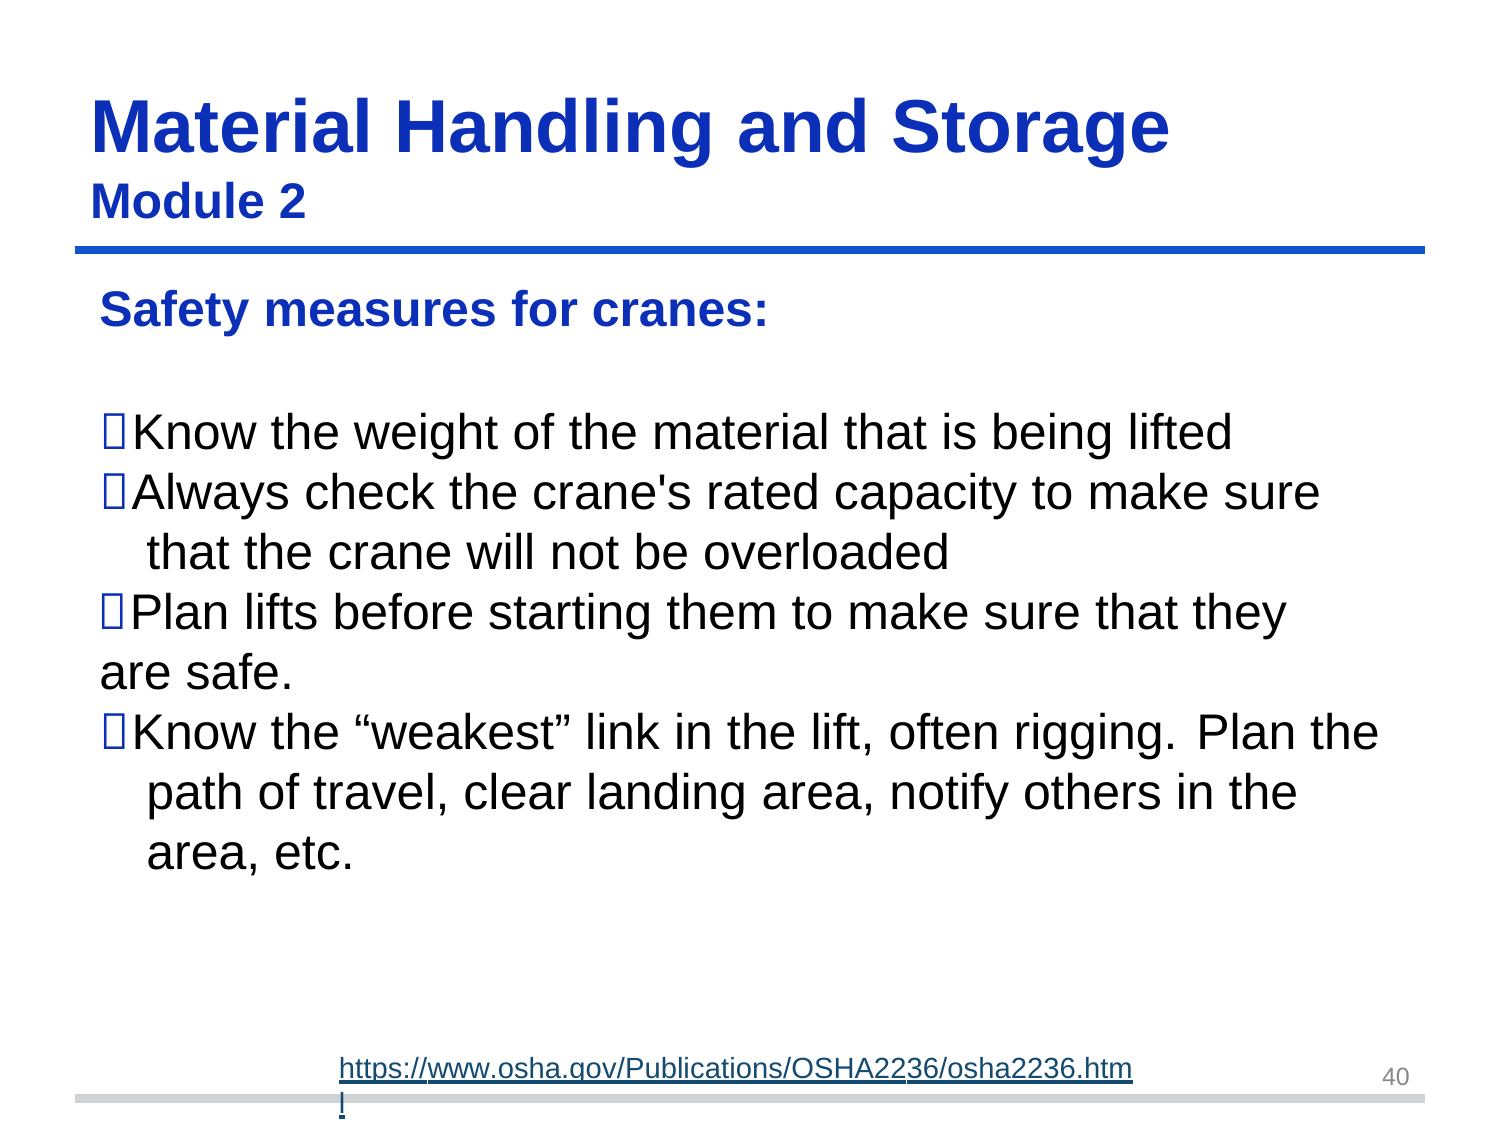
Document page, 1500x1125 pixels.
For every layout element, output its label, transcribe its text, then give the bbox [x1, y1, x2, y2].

text_box Material Handling and Storage Module 2 [87, 77, 1172, 229]
slide_number 40 [1377, 1059, 1415, 1125]
text_box https://www.osha.gov/Publications/OSHA2236/osha2236.html [336, 1049, 1138, 1120]
text_box Safety measures for cranes: Know the weight of the material that is being lifted Always check the crane's rated capacity to make sure that the crane will not be overloaded Plan lifts before starting them to make sure that they are safe. Know the “weakest” link in the lift, often rigging. Plan the path of travel, clear landing area, notify others in the area, etc. [97, 276, 1383, 880]
